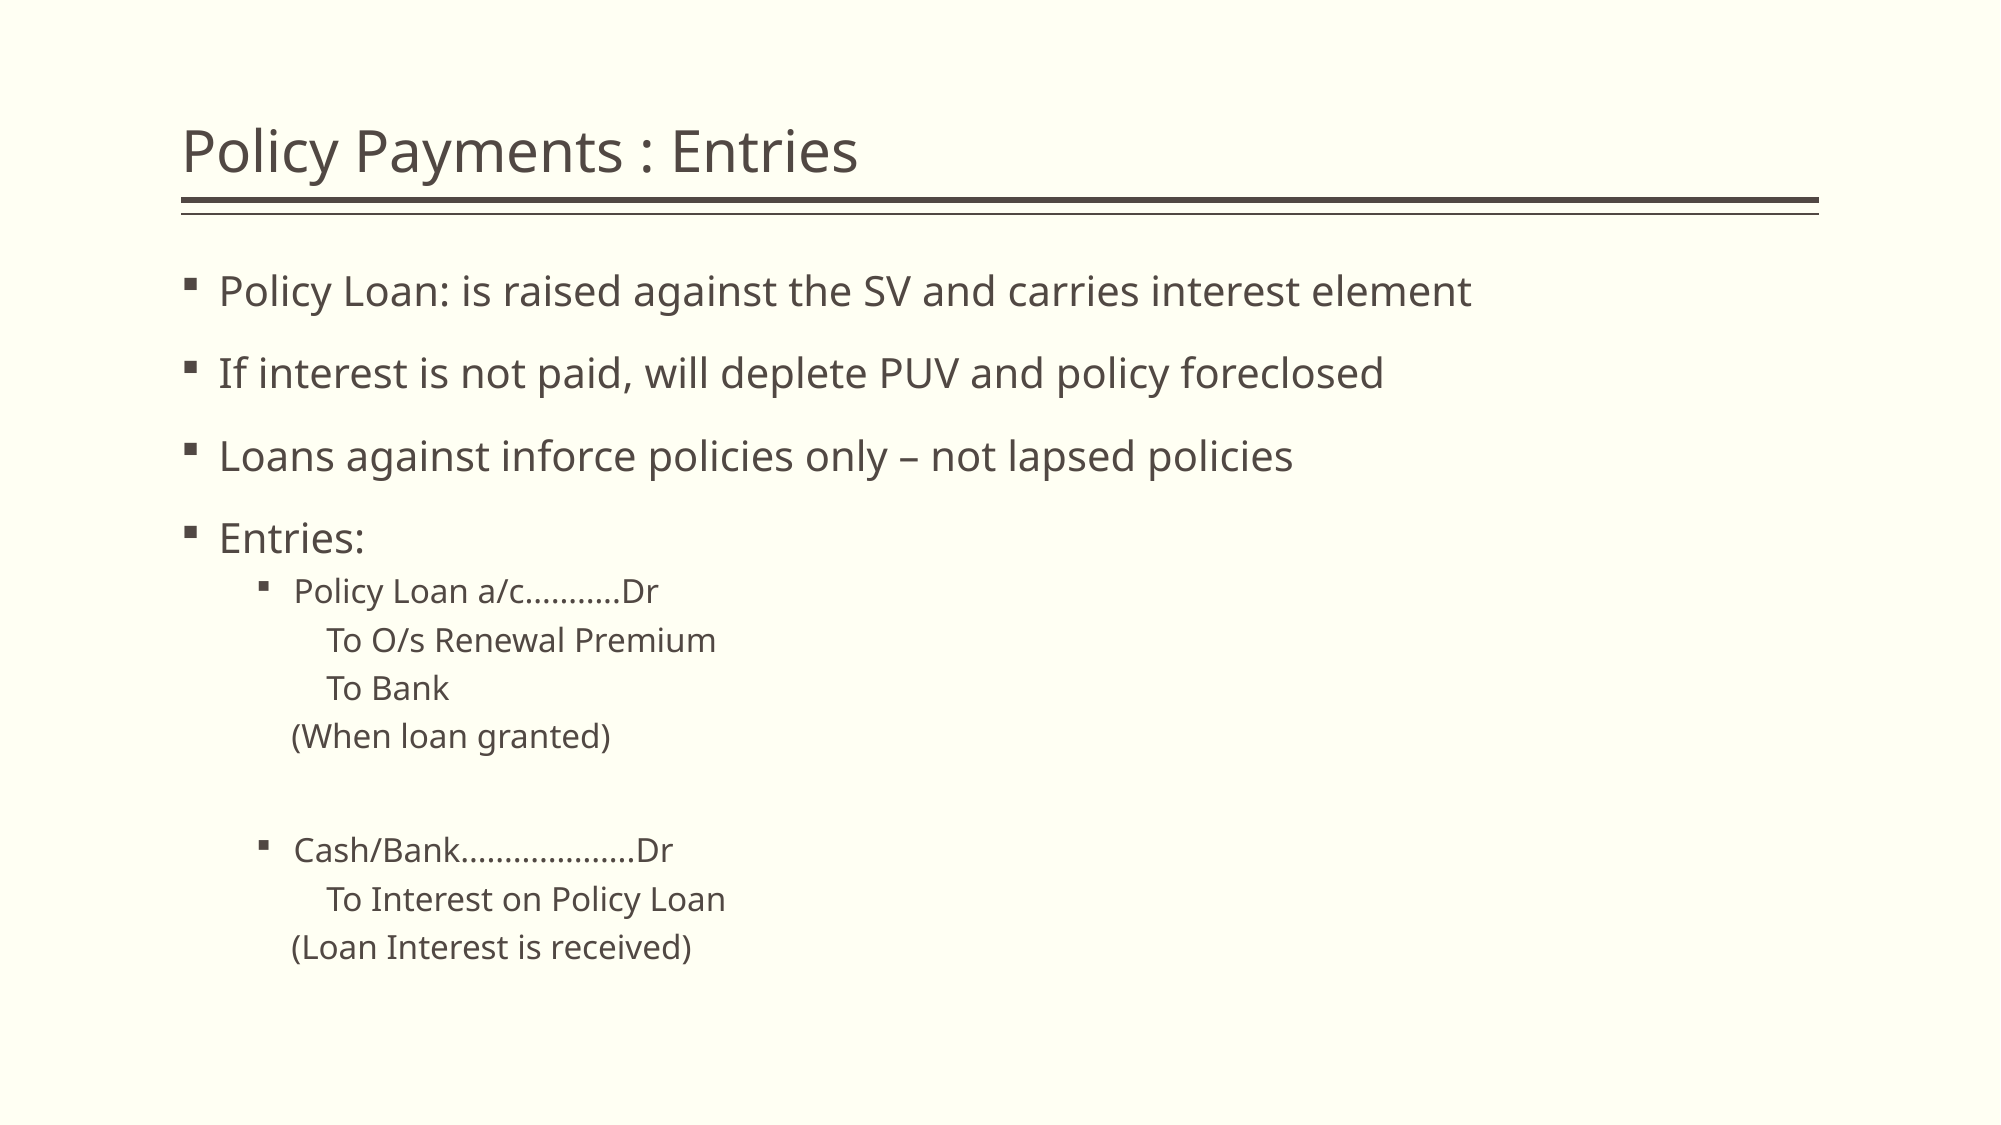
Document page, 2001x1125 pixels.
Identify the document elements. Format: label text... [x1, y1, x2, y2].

title Policy Payments : Entries [181, 12, 1819, 193]
list Policy Loan: is raised against the SV and carries interest element If interest is not paid, will deplete PUV and policy foreclosed Loans against inforce policies only – not lapsed policies Entries: Policy Loan a/c………..Dr To O/s Renewal Premium To Bank (When loan granted) Cash/Bank………………..Dr To Interest on Policy Loan (Loan Interest is received) [181, 262, 1819, 1013]
